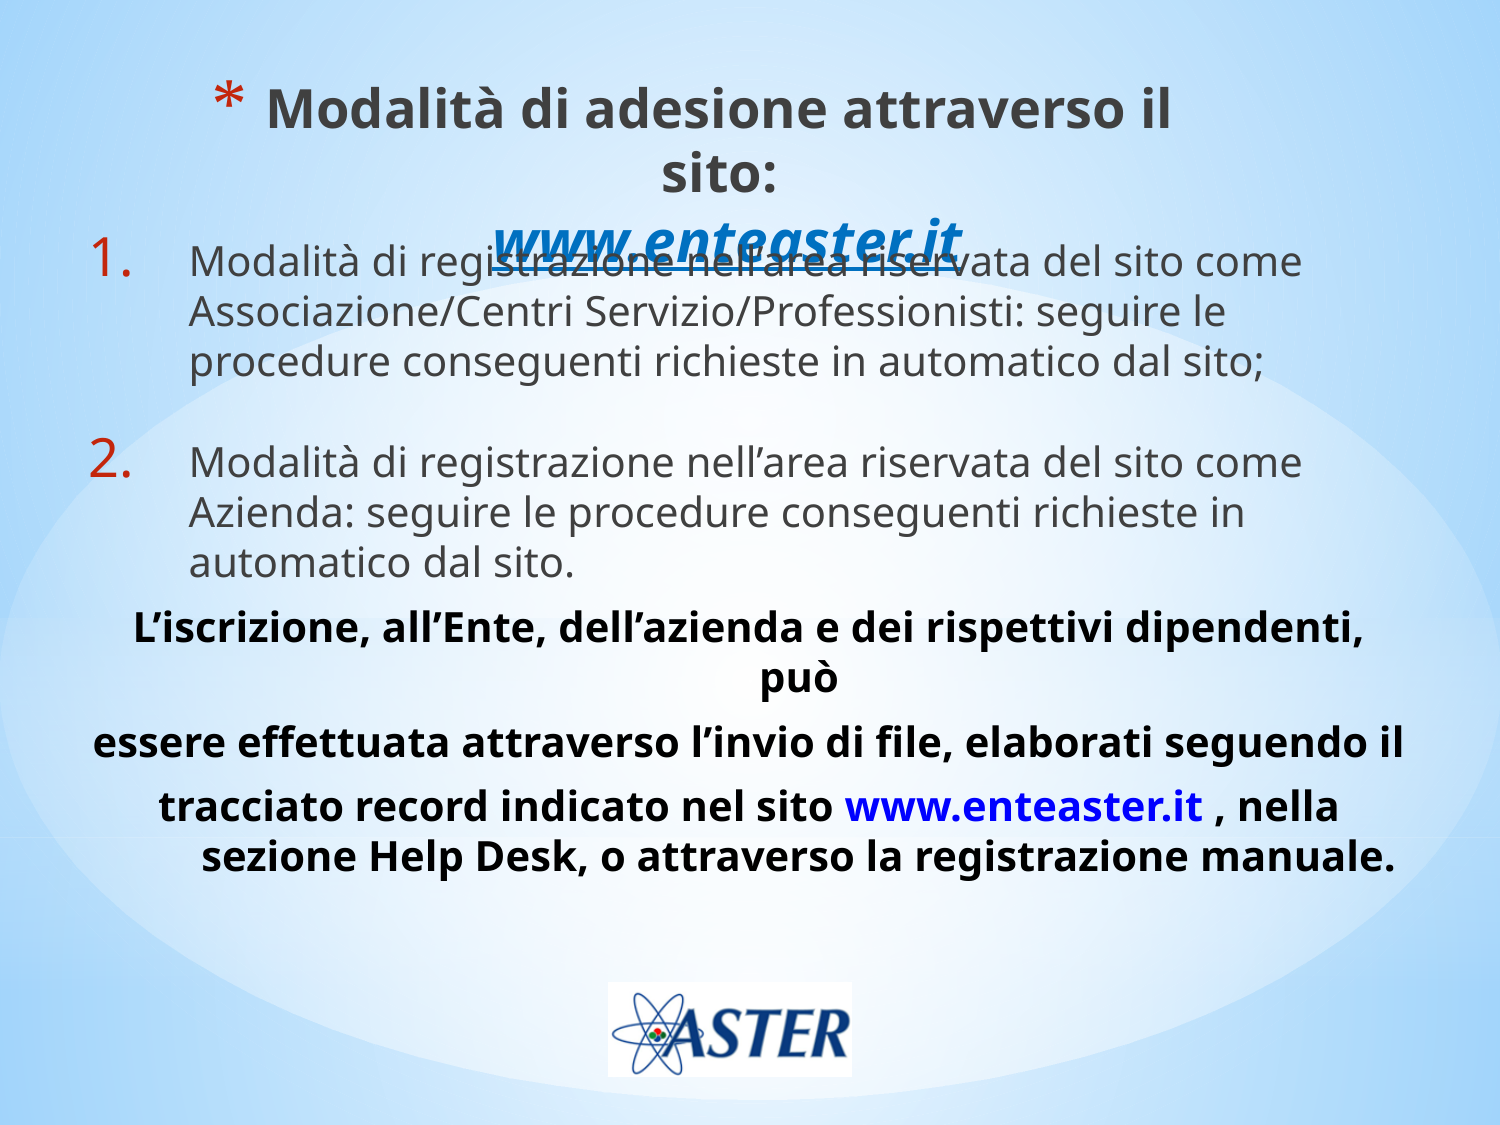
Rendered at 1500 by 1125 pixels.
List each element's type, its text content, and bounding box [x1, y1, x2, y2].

picture [608, 982, 853, 1078]
text_box Modalità di adesione attraverso il sito: www.enteaster.it [159, 66, 1228, 157]
text_box Modalità di registrazione nell’area riservata del sito come Associazione/Centri Servizio/Professionisti: seguire le procedure conseguenti richieste in automatico dal sito; Modalità di registrazione nell’area riservata del sito come Azienda: seguire le procedure conseguenti richieste in automatico dal sito. L’iscrizione, all’Ente, dell’azienda e dei rispettivi dipendenti, può essere effettuata attraverso l’invio di file, elaborati seguendo il tracciato record indicato nel sito www.enteaster.it , nella sezione Help Desk, o attraverso la registrazione manuale. [73, 157, 1424, 878]
